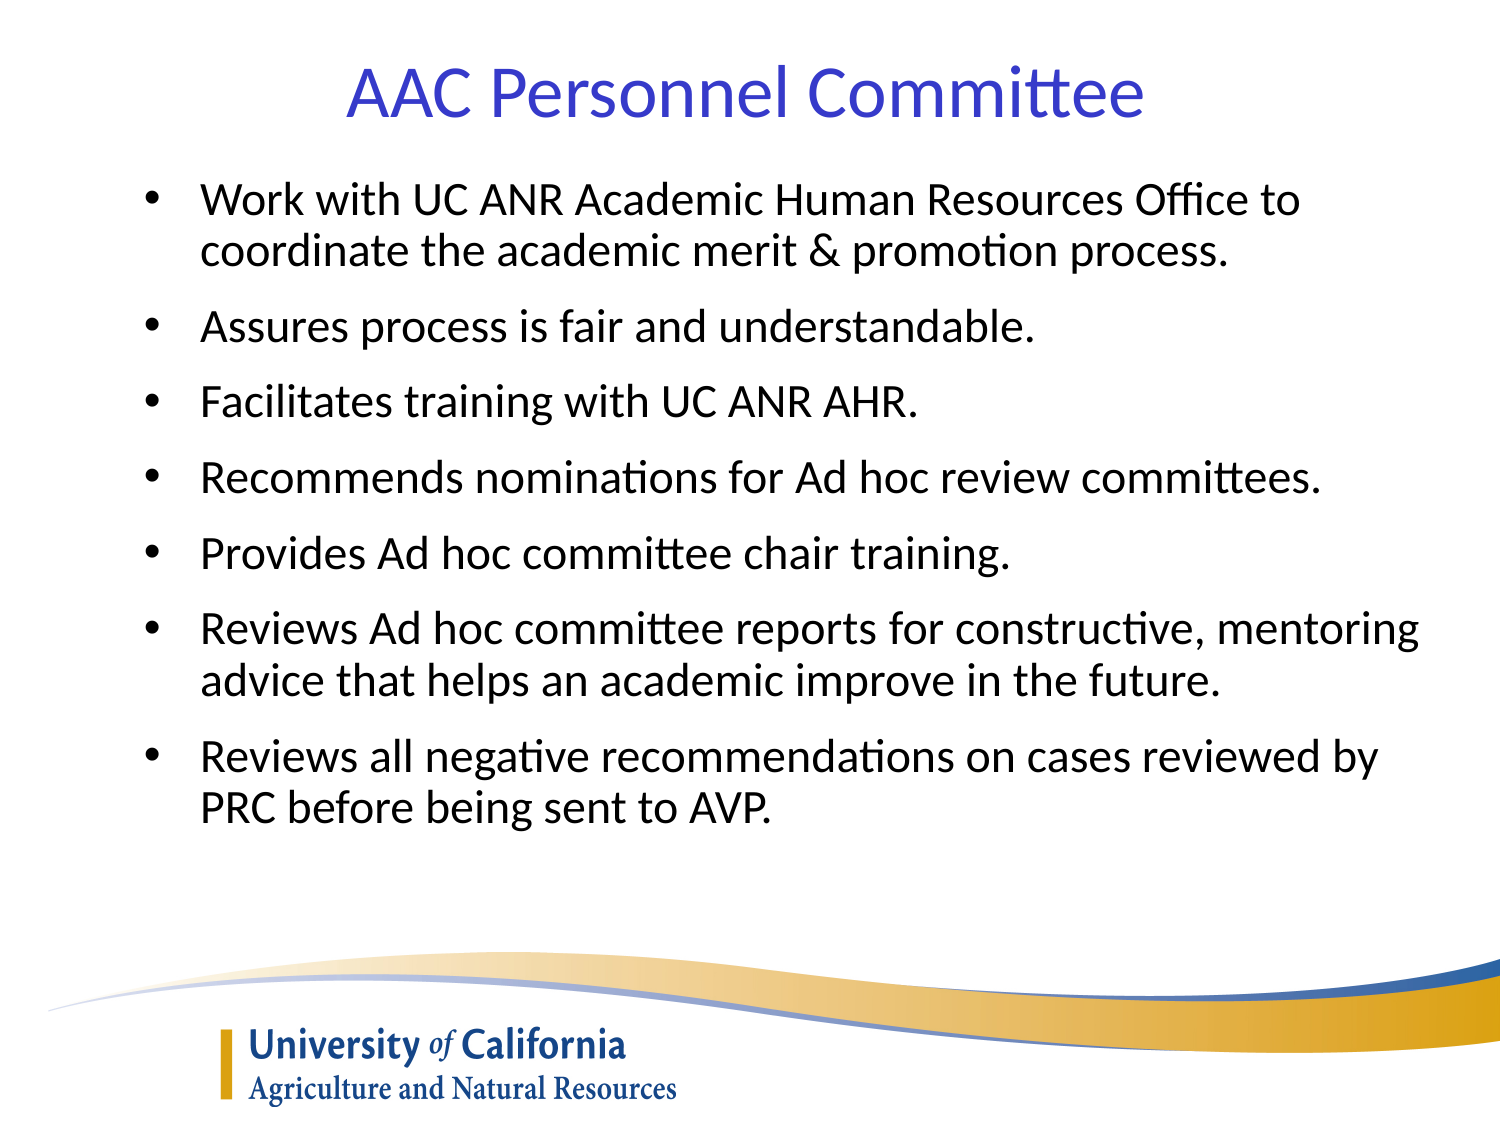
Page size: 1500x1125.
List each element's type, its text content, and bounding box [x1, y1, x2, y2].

list Work with UC ANR Academic Human Resources Office to coordinate the academic merit & promotion process. Assures process is fair and understandable. Facilitates training with UC ANR AHR. Recommends nominations for Ad hoc review committees. Provides Ad hoc committee chair training. Reviews Ad hoc committee reports for constructive, mentoring advice that helps an academic improve in the future. Reviews all negative recommendations on cases reviewed by PRC before being sent to AVP. [128, 166, 1440, 992]
title AAC Personnel Committee [157, 0, 1353, 166]
picture [48, 952, 1500, 1107]
